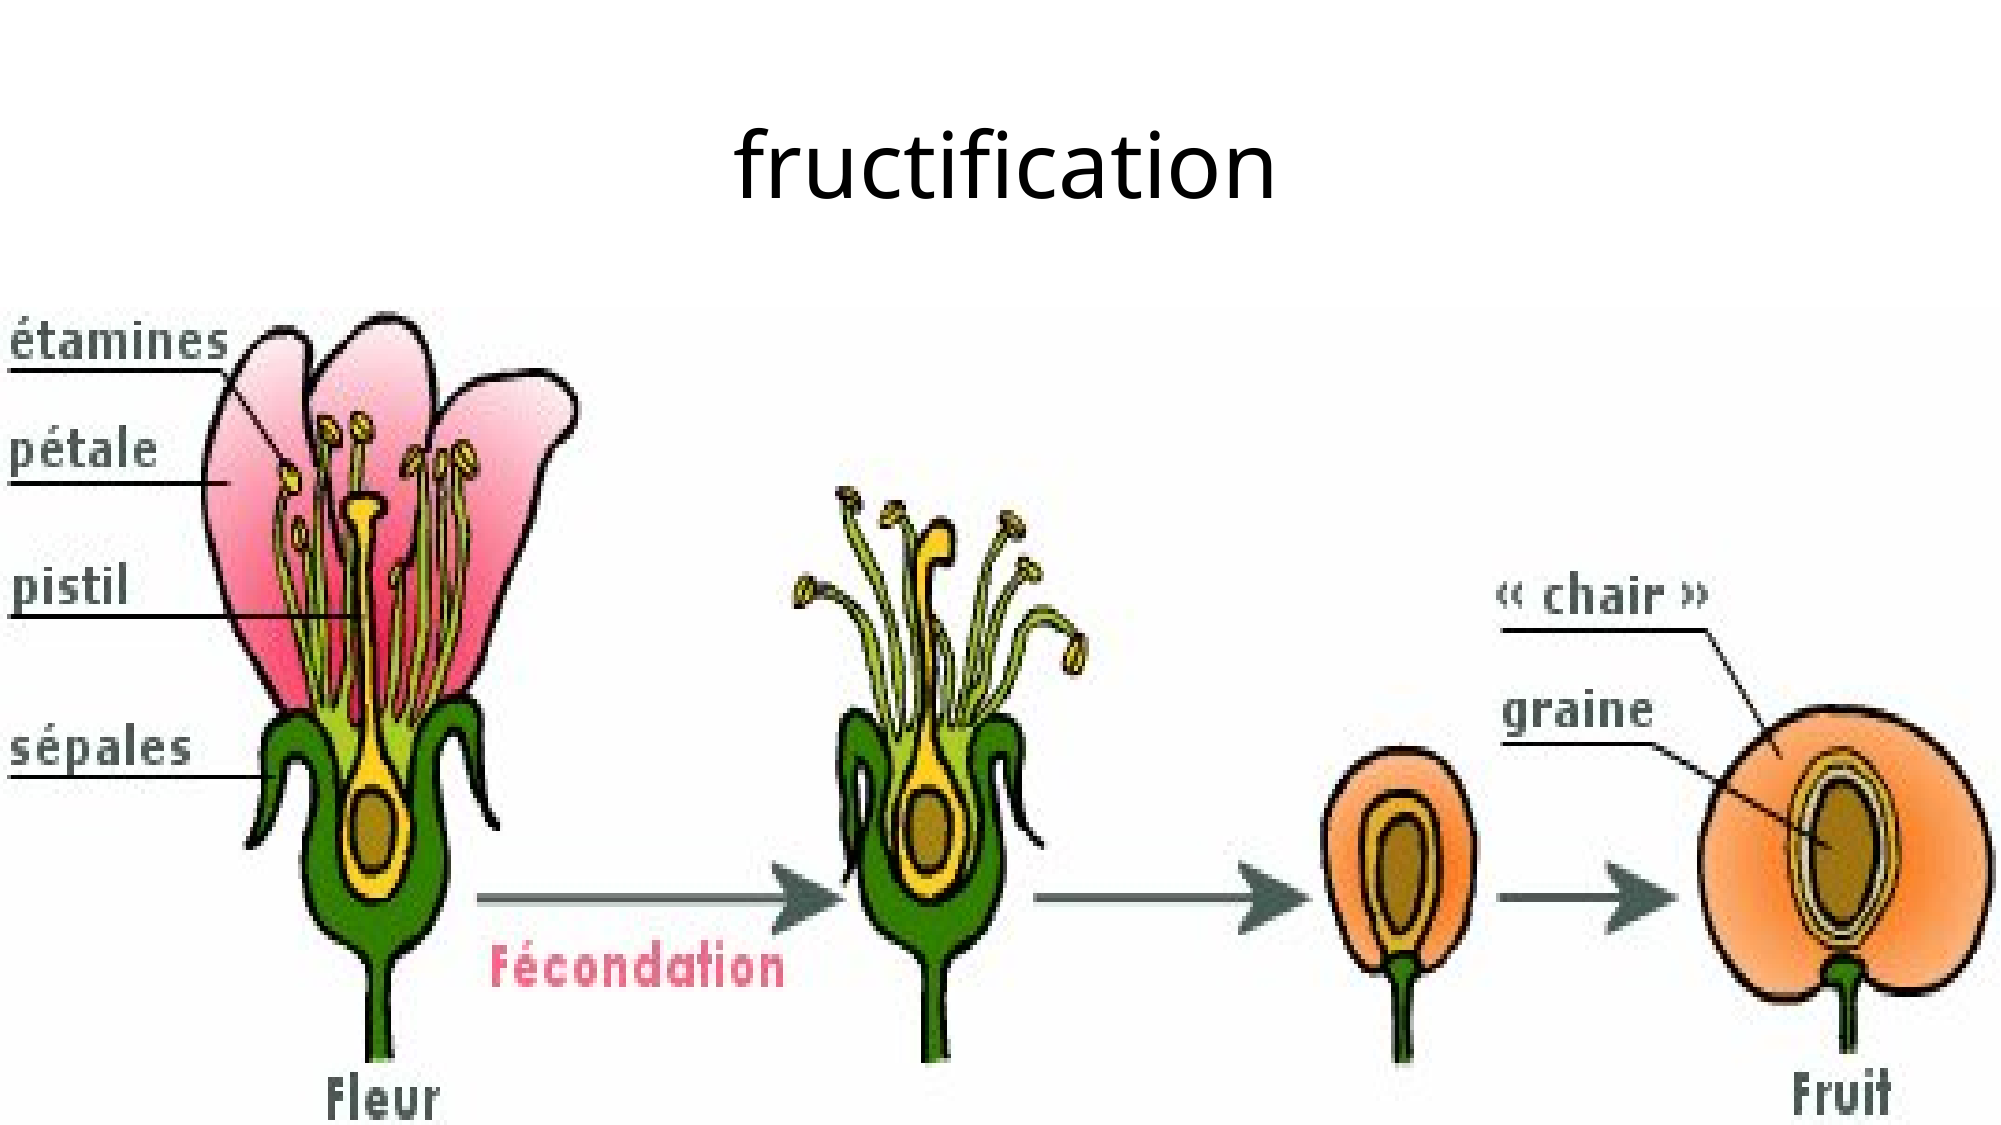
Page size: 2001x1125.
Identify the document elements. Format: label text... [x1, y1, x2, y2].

picture [0, 306, 2000, 1125]
title fructification [718, 59, 1863, 278]
